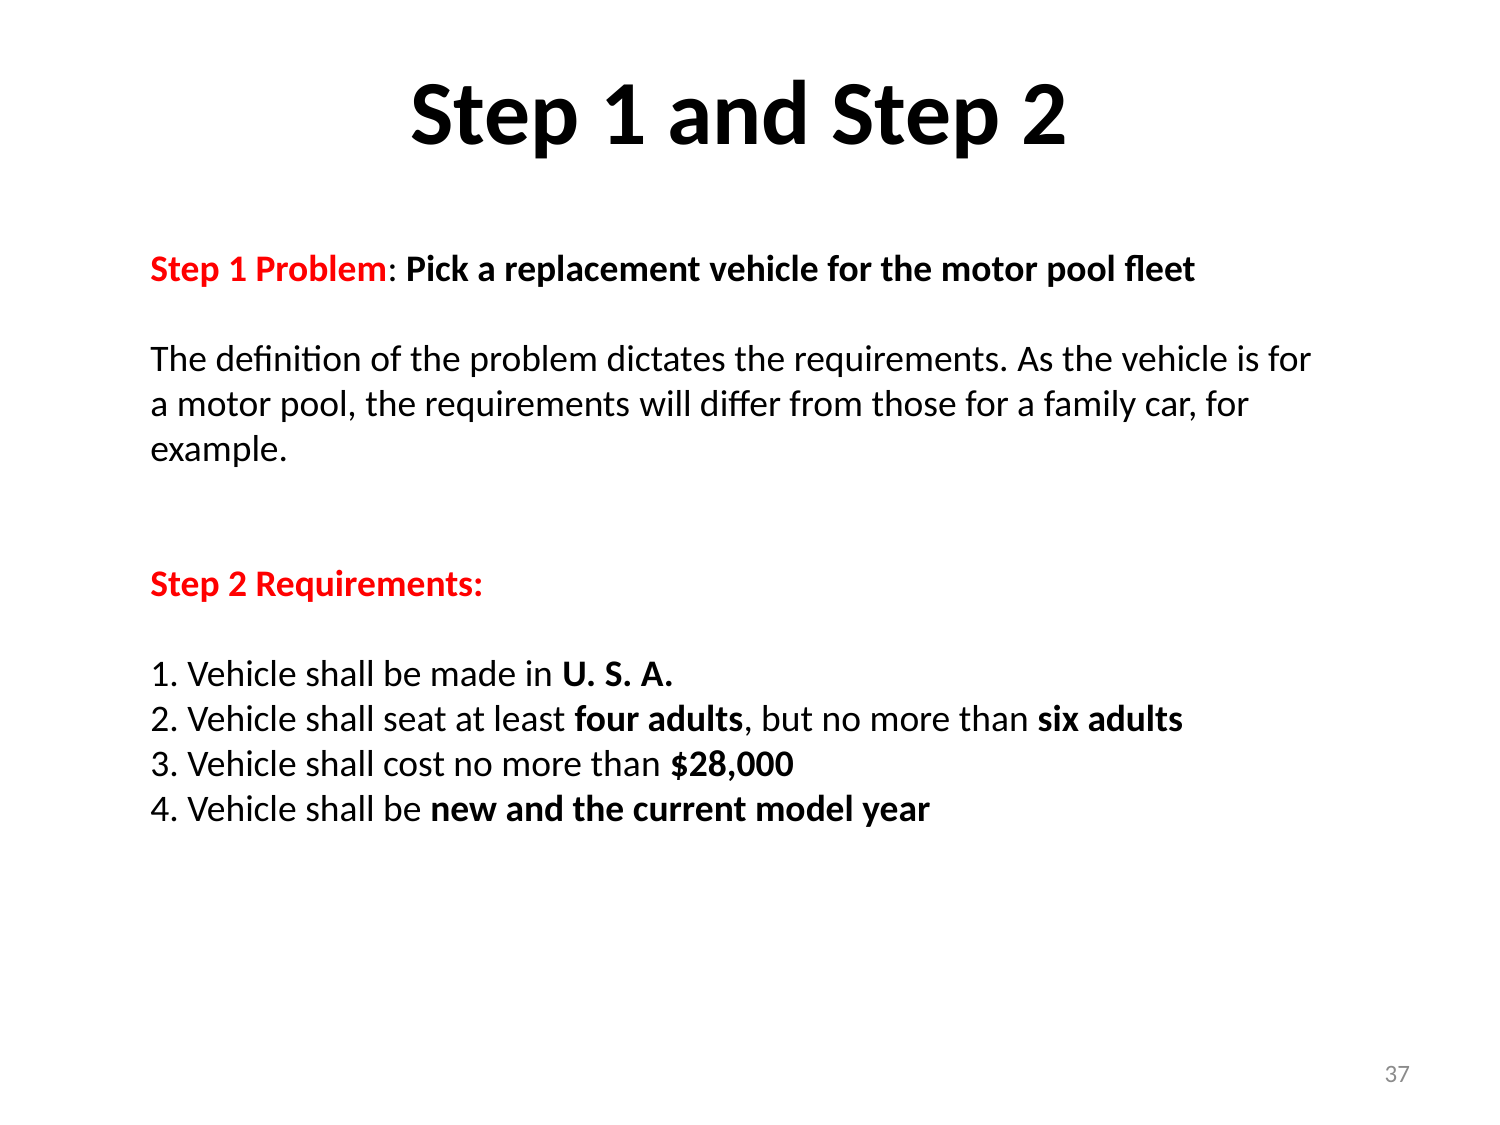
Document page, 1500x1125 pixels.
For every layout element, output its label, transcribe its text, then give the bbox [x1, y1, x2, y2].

text_box Step 1 Problem: Pick a replacement vehicle for the motor pool fleet The definition of the problem dictates the requirements. As the vehicle is for a motor pool, the requirements will differ from those for a family car, for example. Step 2 Requirements: 1. Vehicle shall be made in U. S. A. 2. Vehicle shall seat at least four adults, but no more than six adults 3. Vehicle shall cost no more than $28,000 4. Vehicle shall be new and the current model year [135, 236, 1353, 837]
slide_number 37 [1074, 1042, 1425, 1103]
text_box Step 1 and Step 2 [74, 45, 1425, 233]
